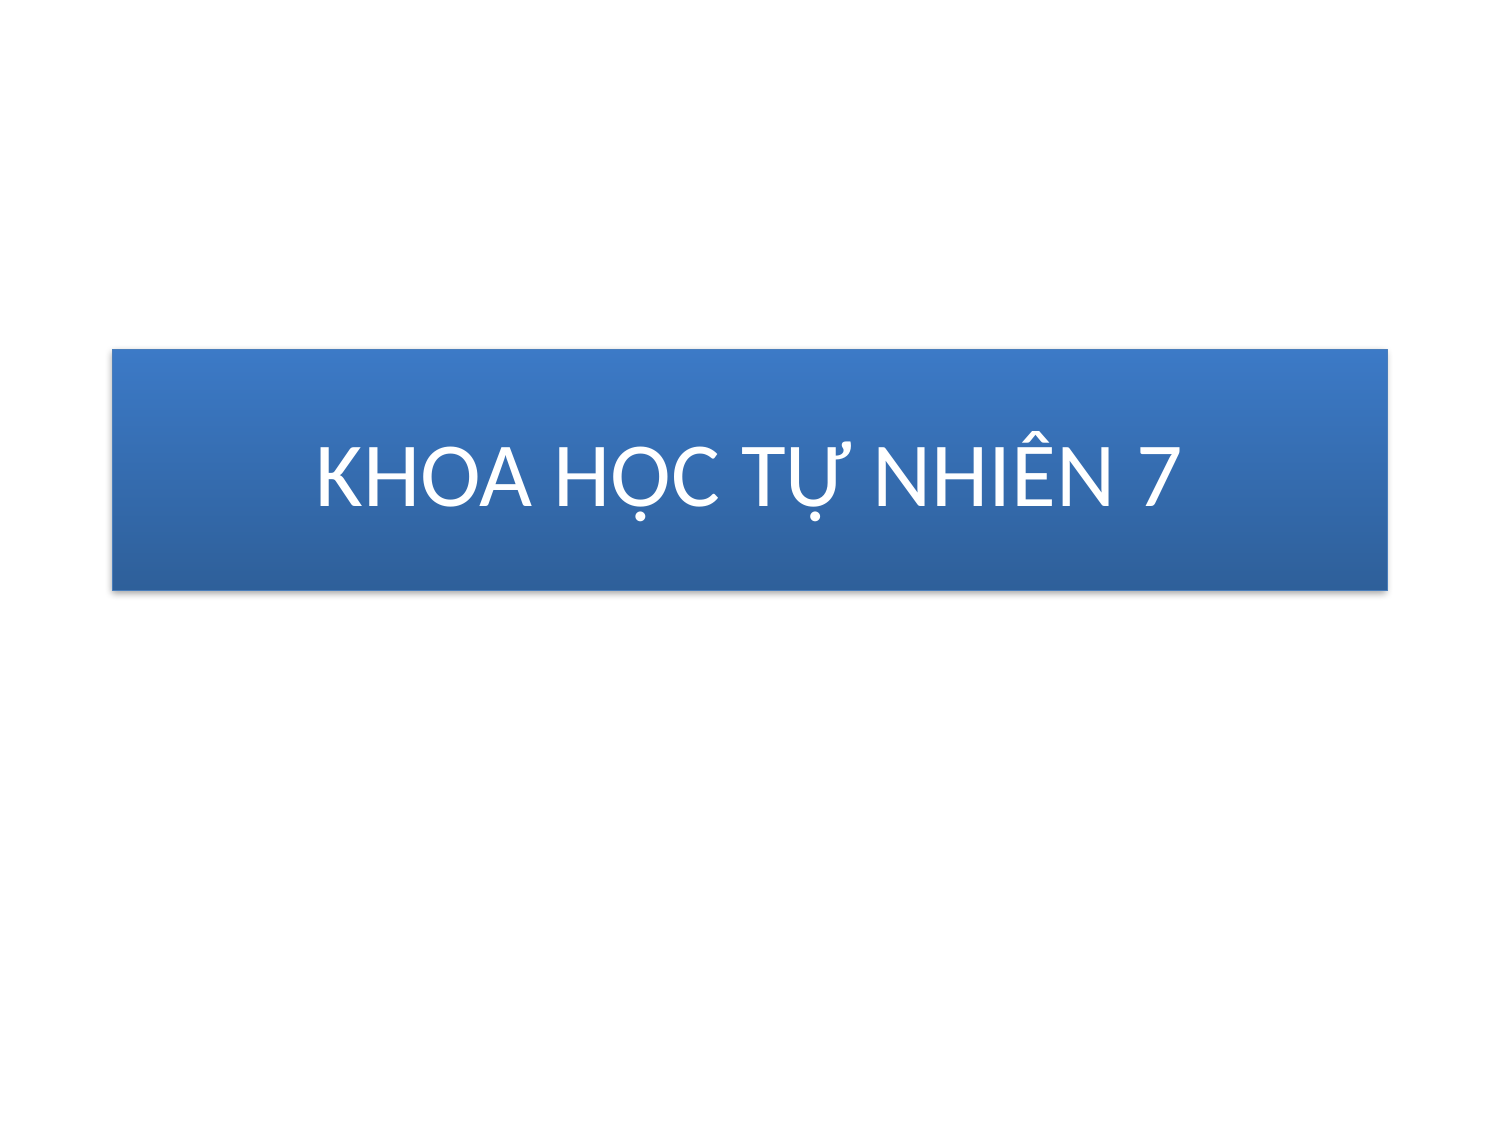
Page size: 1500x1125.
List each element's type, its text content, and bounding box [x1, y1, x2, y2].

title KHOA HỌC TỰ NHIÊN 7 [112, 349, 1388, 591]
